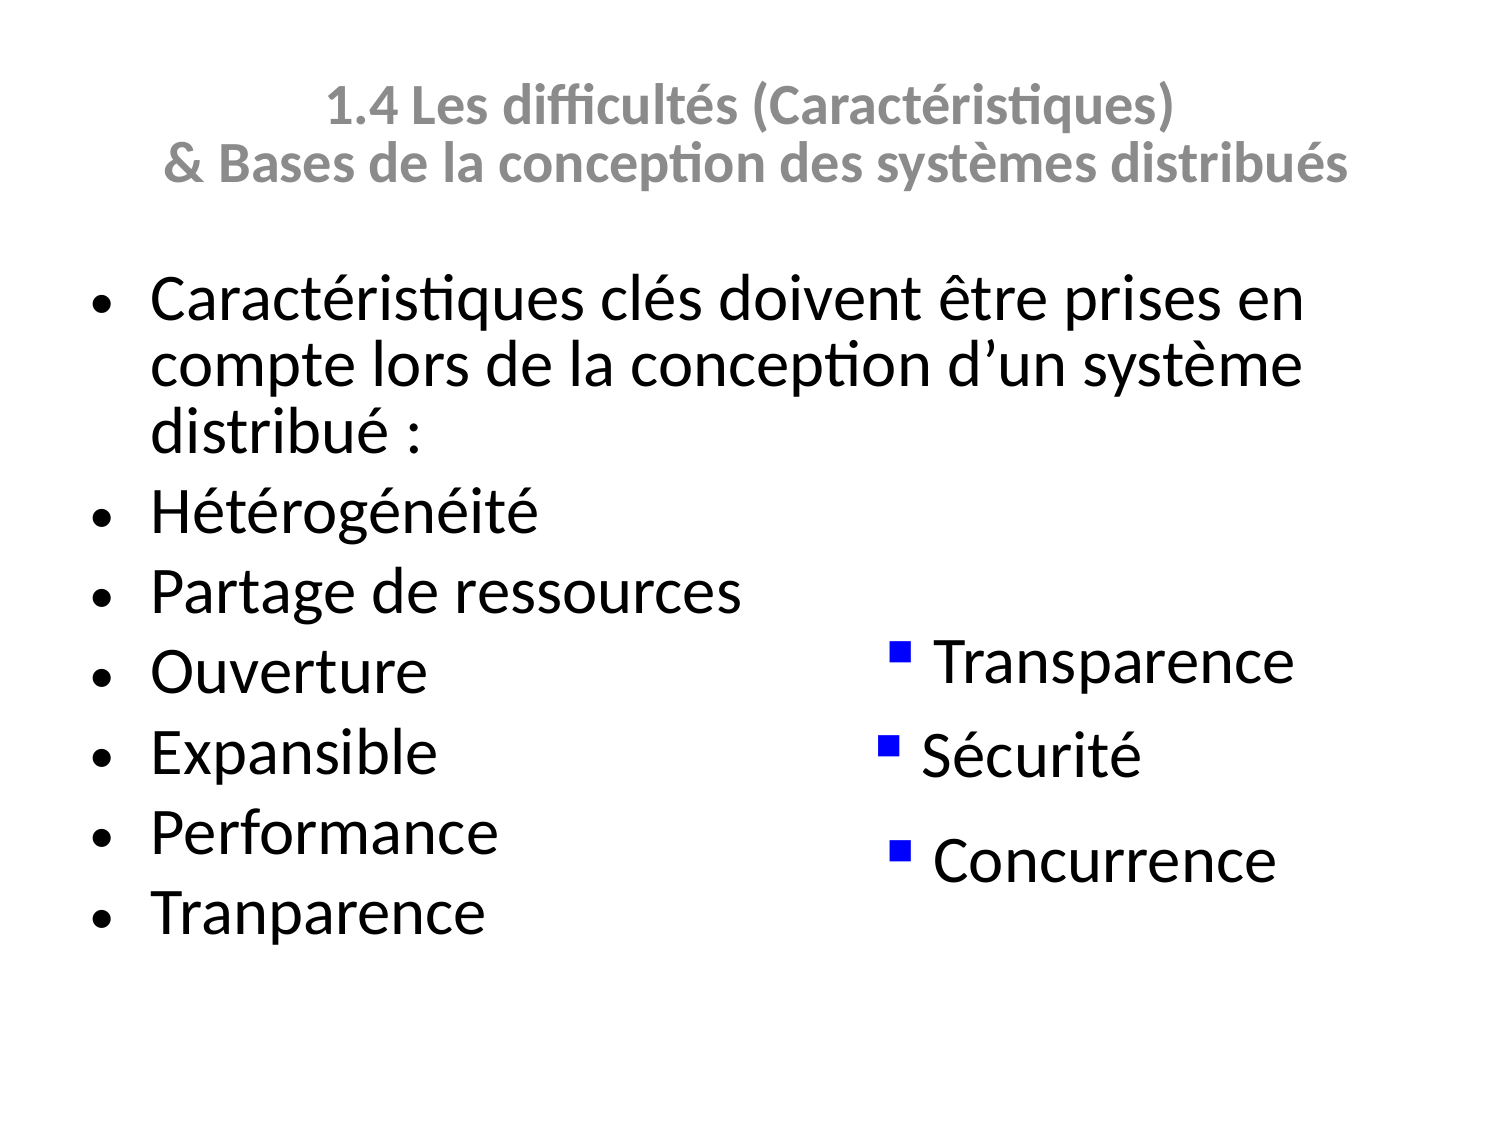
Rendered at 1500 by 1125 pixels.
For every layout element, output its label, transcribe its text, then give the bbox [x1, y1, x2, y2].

text_box Sécurité [785, 703, 1348, 778]
list Caractéristiques clés doivent être prises en compte lors de la conception d’un système distribué : Hétérogénéité Partage de ressources Ouverture Expansible Performance Tranparence [75, 262, 1425, 1005]
text_box Concurrence [796, 808, 1360, 884]
title 1.4 Les difficultés (Caractéristiques) & Bases de la conception des systèmes distribués [75, 45, 1425, 233]
text_box Transparence [796, 609, 1360, 685]
